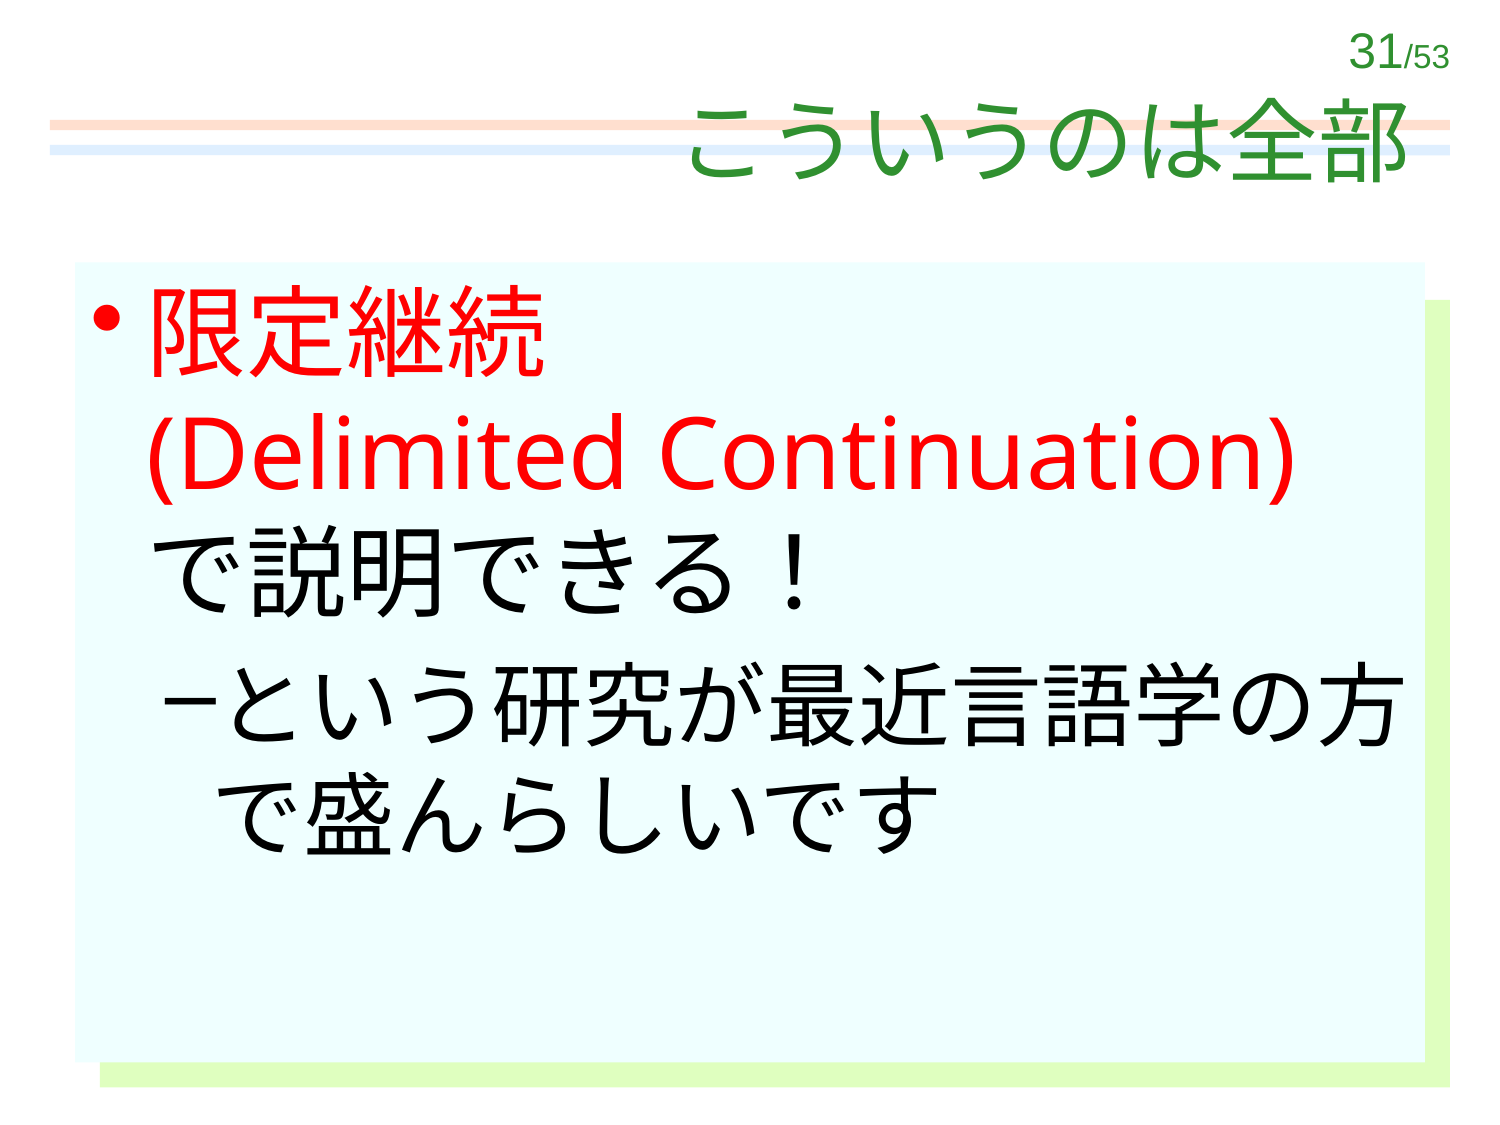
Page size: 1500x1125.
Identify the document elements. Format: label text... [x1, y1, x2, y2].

list 限定継続 (Delimited Continuation)で説明できる！ という研究が最近言語学の方で盛んらしいです [74, 262, 1426, 1063]
title こういうのは全部 [74, 44, 1426, 233]
